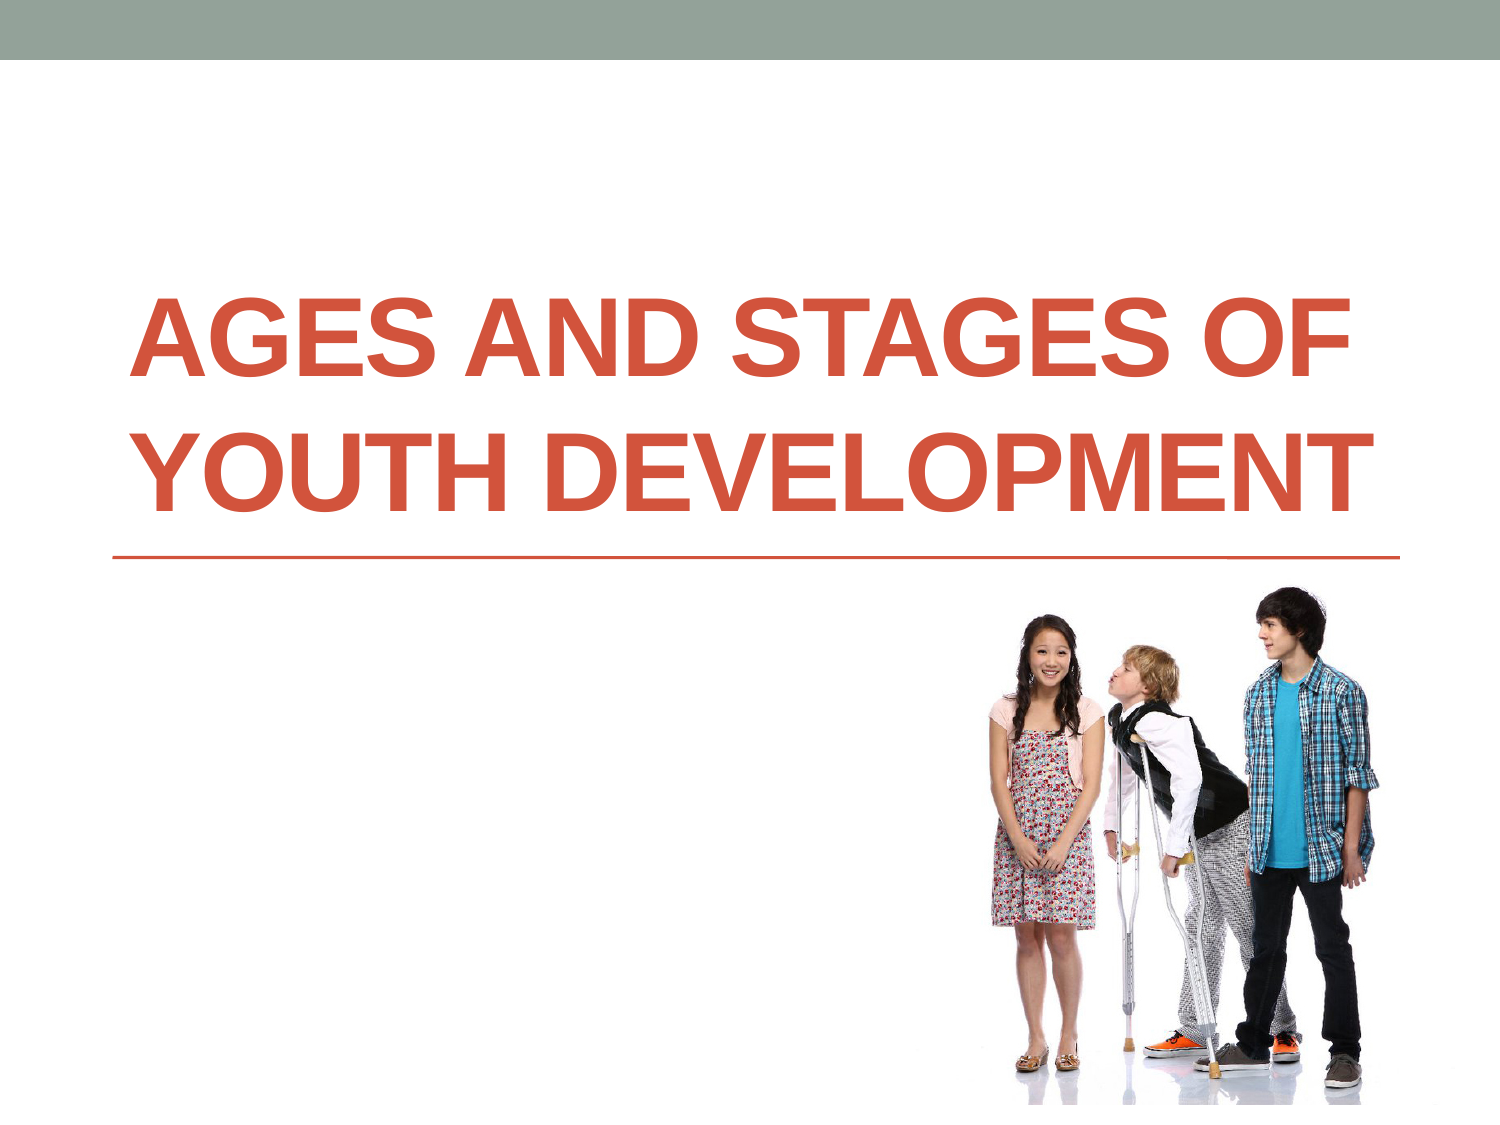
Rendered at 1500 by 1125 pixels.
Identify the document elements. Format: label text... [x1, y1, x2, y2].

title Ages and Stages of Youth Development [112, 224, 1400, 542]
picture [887, 574, 1455, 1106]
